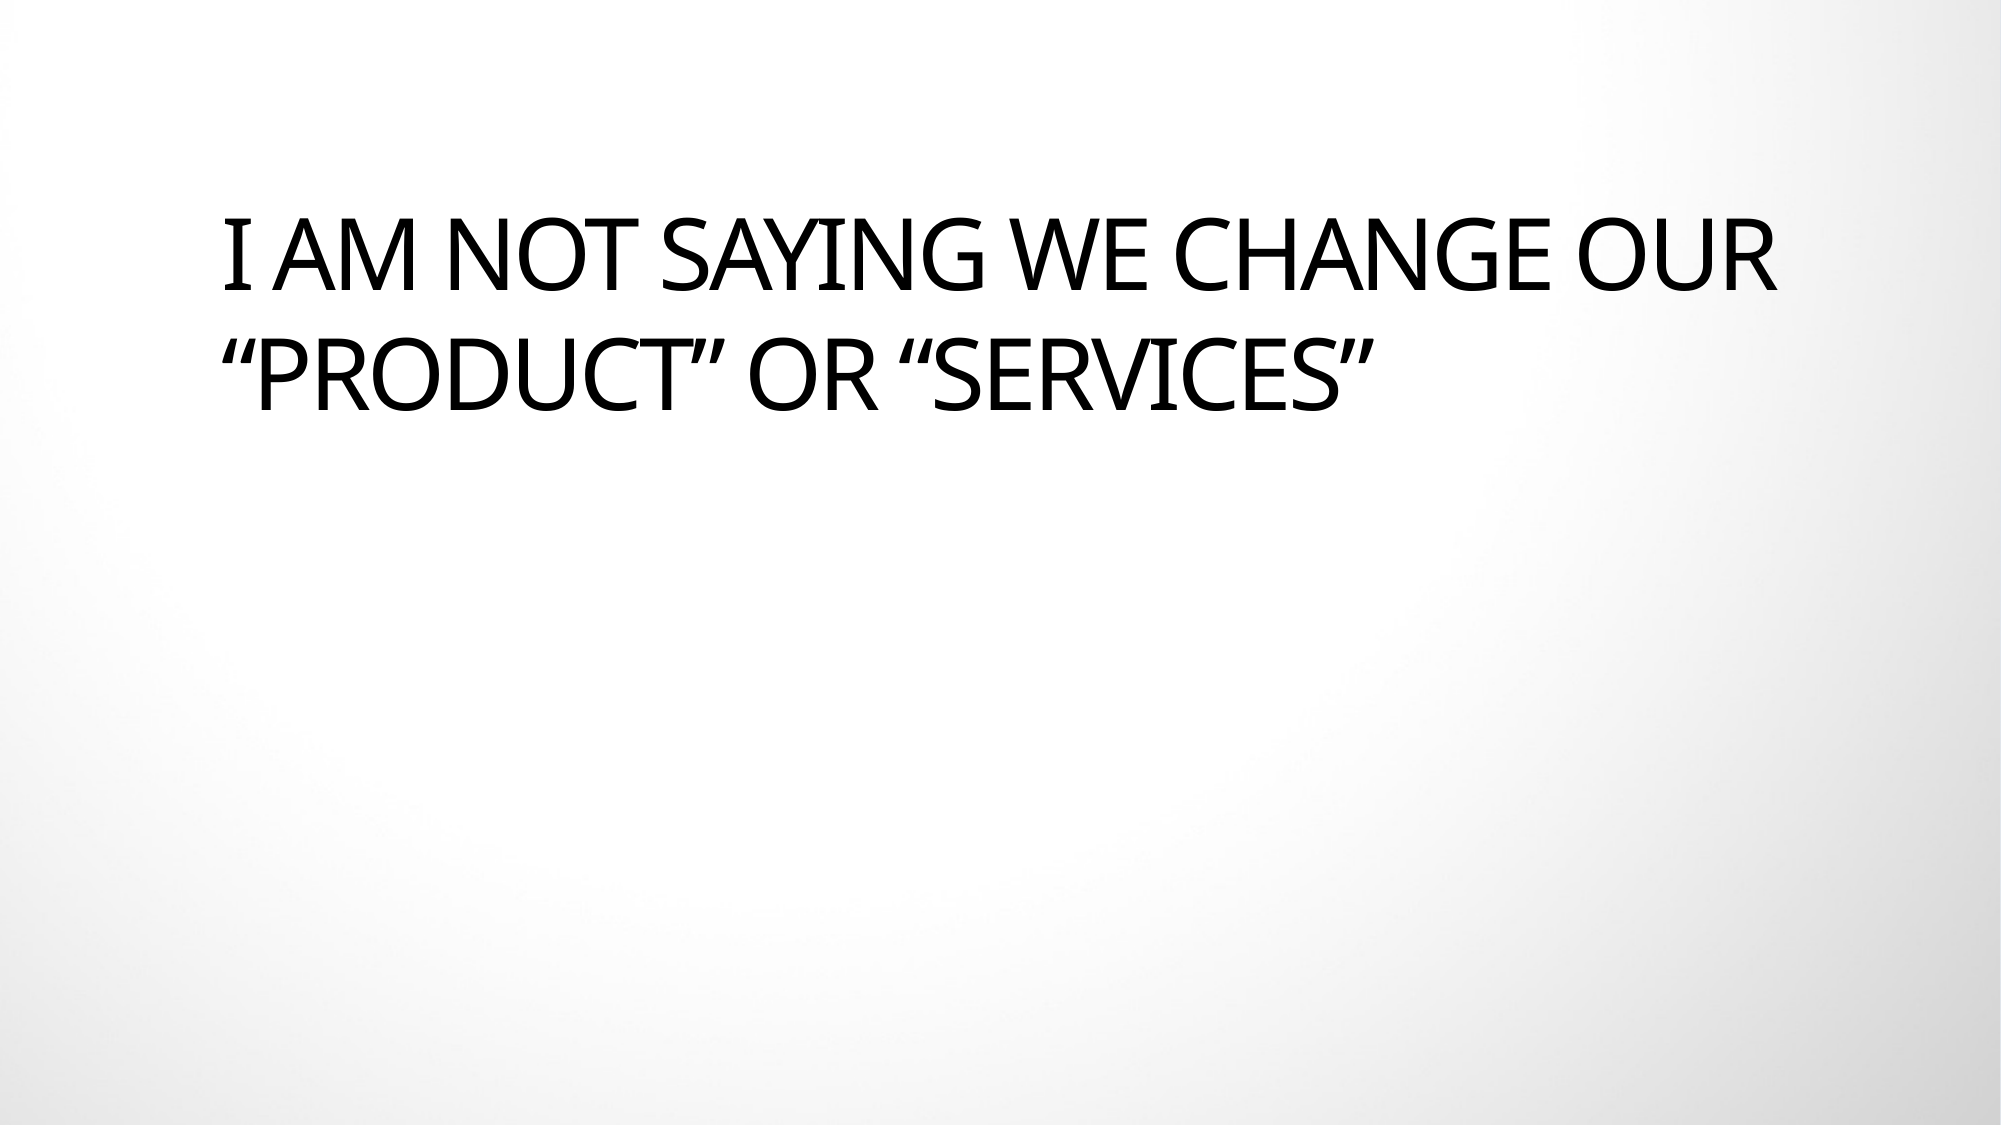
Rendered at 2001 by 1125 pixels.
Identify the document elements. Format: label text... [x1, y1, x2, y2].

title I AM NOT SAYING WE CHANGE OUR “PRODUCT” OR “SERVICES” [141, 99, 1839, 431]
text_box [0, 0, 2000, 1125]
